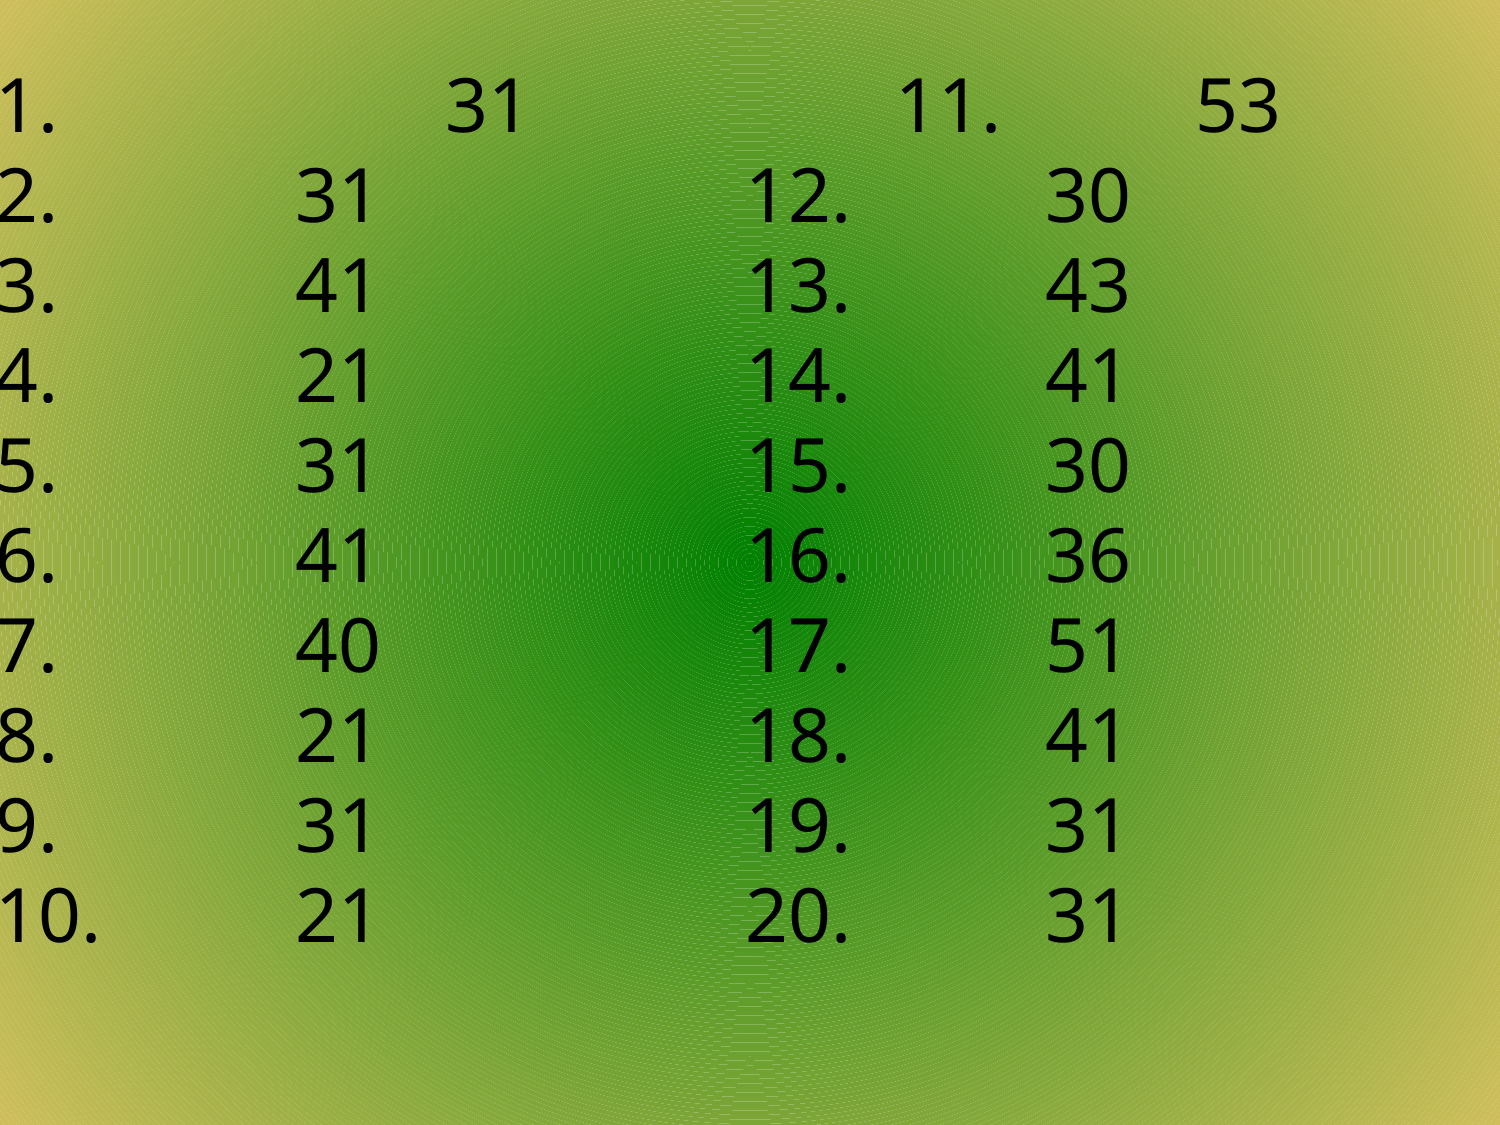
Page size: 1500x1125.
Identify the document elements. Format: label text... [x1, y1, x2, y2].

text_box 1. 31 11. 53 2. 31 12. 30 3. 41 13. 43 4. 21 14. 41 5. 31 15. 30 6. 41 16. 36 7. 40 17. 51 8. 21 18. 41 9. 31 19. 31 10. 21 20. 31 [0, 49, 1297, 1125]
